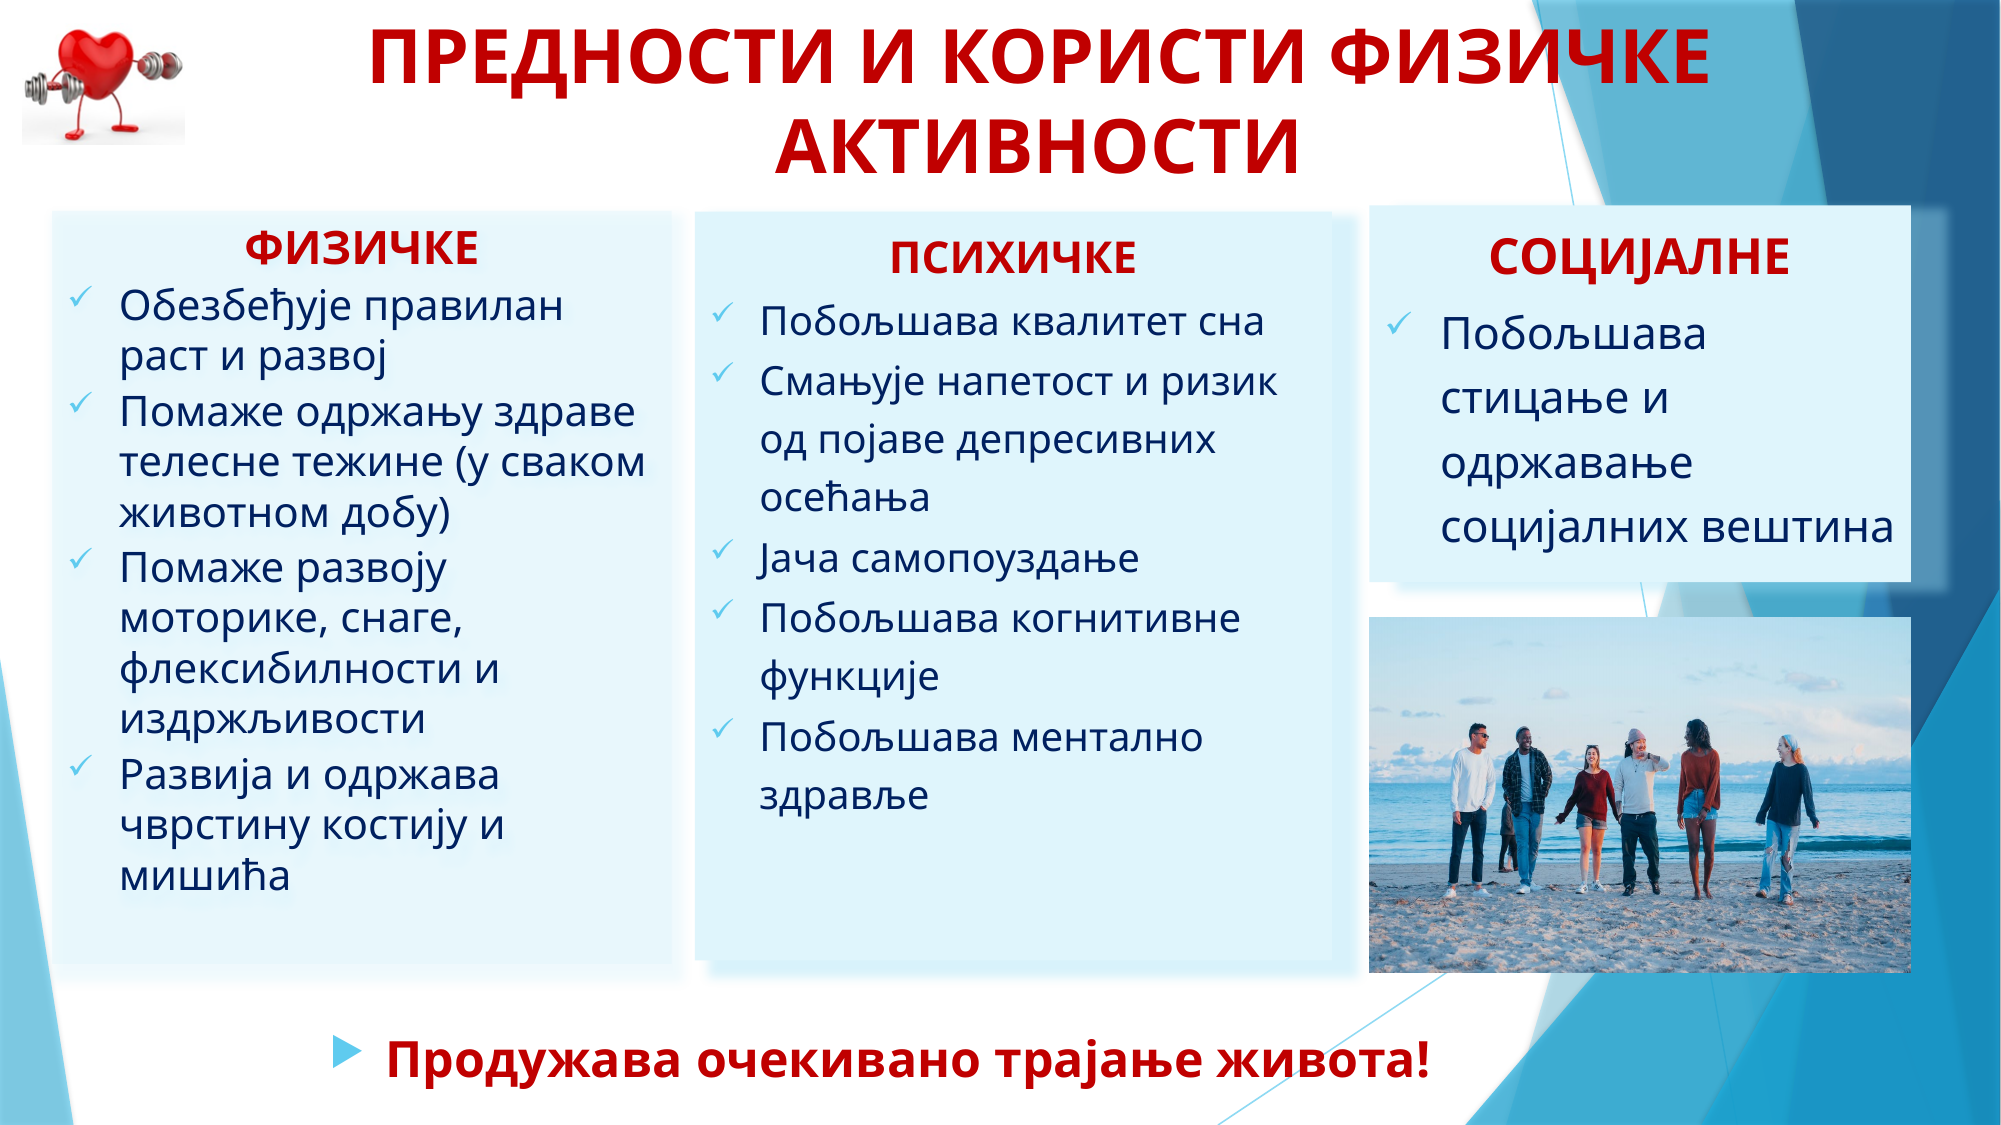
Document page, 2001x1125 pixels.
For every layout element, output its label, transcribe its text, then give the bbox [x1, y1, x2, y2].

title ПРЕДНОСТИ И КОРИСТИ ФИЗИЧКЕ АКТИВНОСТИ [142, 1, 1937, 123]
list Продужава очекивано трајање живота! [0, 1019, 1761, 1100]
list СОЦИЈАЛНЕ Побољшава стицање и одржавање социјалних вештина [1369, 205, 1911, 583]
picture [21, 22, 185, 145]
list ПСИХИЧКЕ Побољшава квалитет сна Смањује напетост и ризик од појаве депресивних осећања Јача самопоуздање Побољшава когнитивне функције Побољшава ментално здравље [694, 211, 1332, 961]
list ФИЗИЧКЕ Обезбеђује правилан раст и развој Помаже одржању здраве телесне тежине (у сваком животном добу) Помаже развoју моторике, снаге, флекcибилности и издржљивости Развија и одржава чврстину костију и мишића [52, 210, 672, 964]
picture [1368, 617, 1912, 973]
